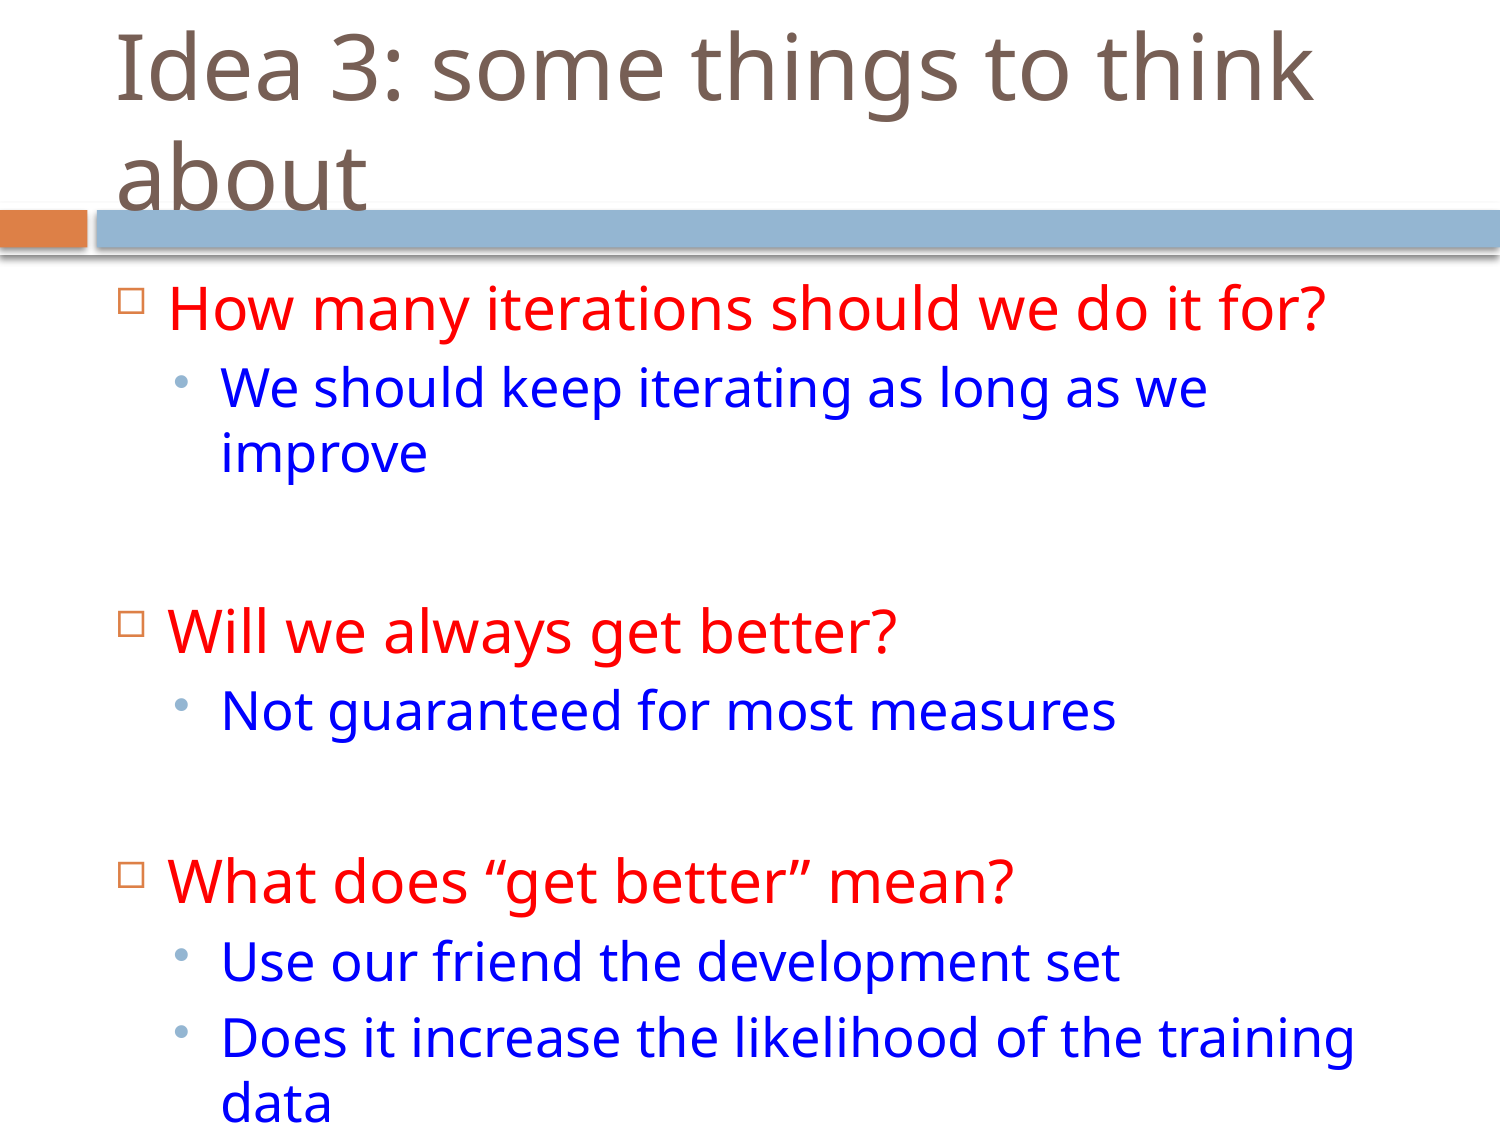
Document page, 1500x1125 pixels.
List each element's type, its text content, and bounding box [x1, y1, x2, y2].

list How many iterations should we do it for? We should keep iterating as long as we improve Will we always get better? Not guaranteed for most measures What does “get better” mean? Use our friend the development set Does it increase the likelihood of the training data [100, 262, 1438, 1000]
title Idea 3: some things to think about [100, 37, 1438, 200]
